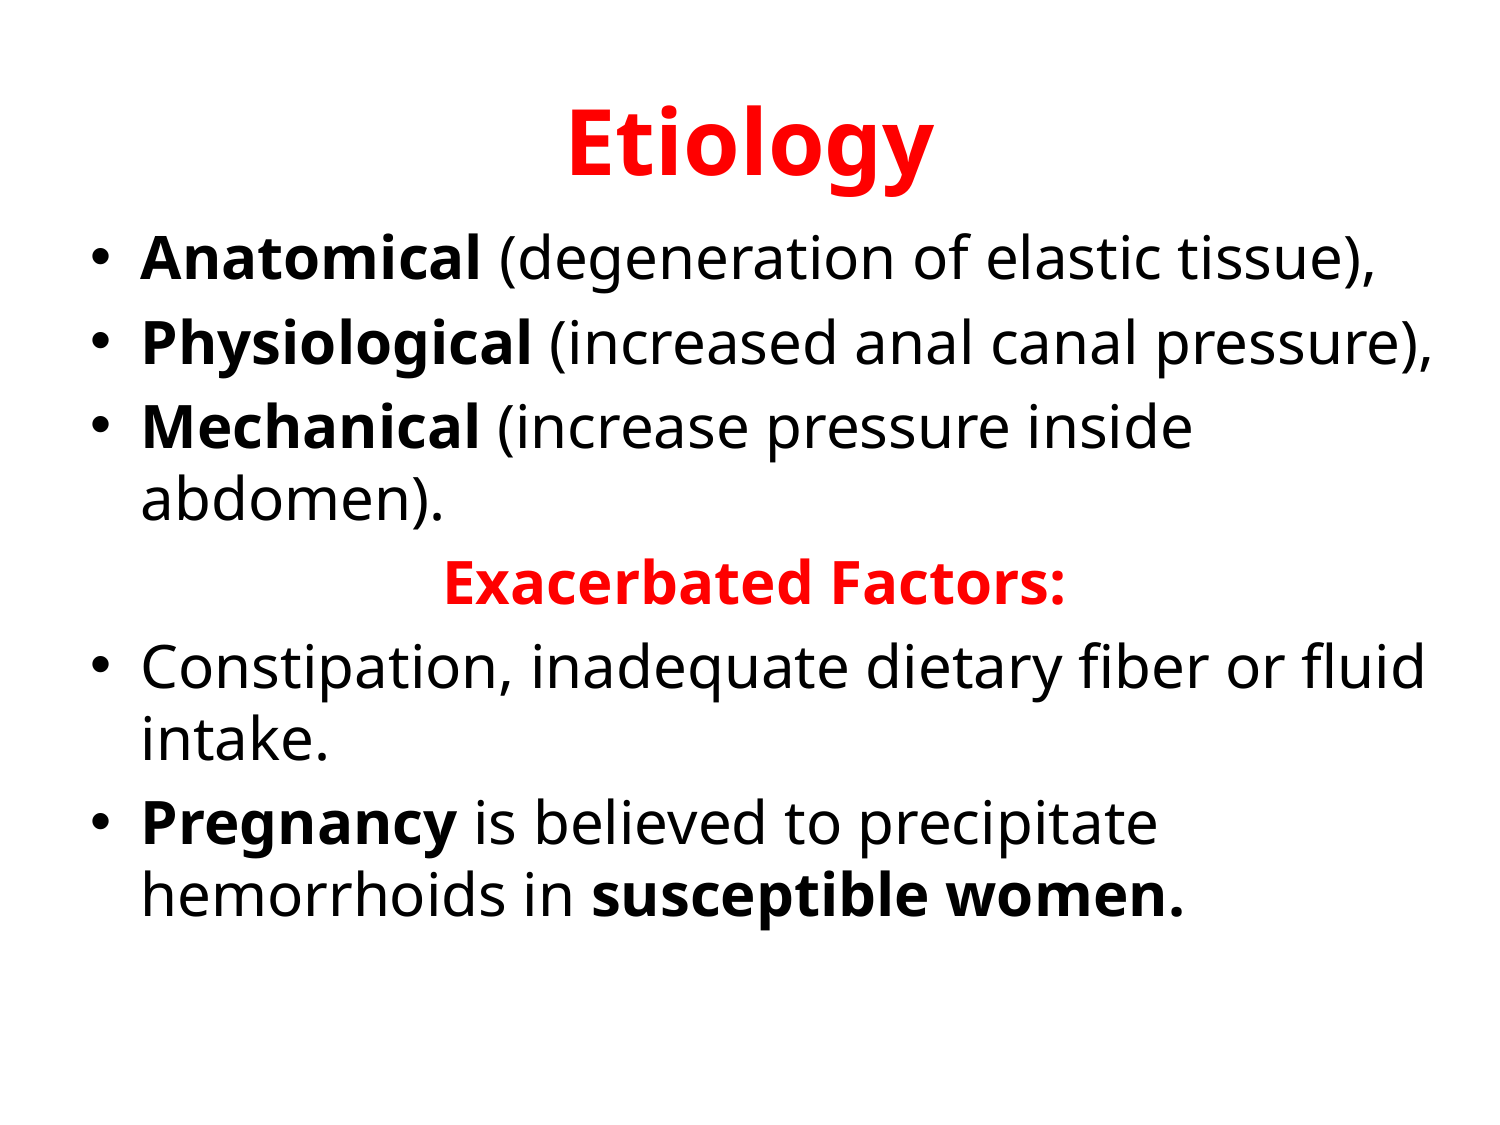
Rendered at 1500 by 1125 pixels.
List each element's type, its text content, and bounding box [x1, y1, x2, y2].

list Anatomical (degeneration of elastic tissue), Physiological (increased anal canal pressure), Mechanical (increase pressure inside abdomen). Exacerbated Factors: Constipation, inadequate dietary fiber or fluid intake. Pregnancy is believed to precipitate hemorrhoids in susceptible women. [75, 212, 1450, 1005]
title Etiology [75, 45, 1425, 212]
